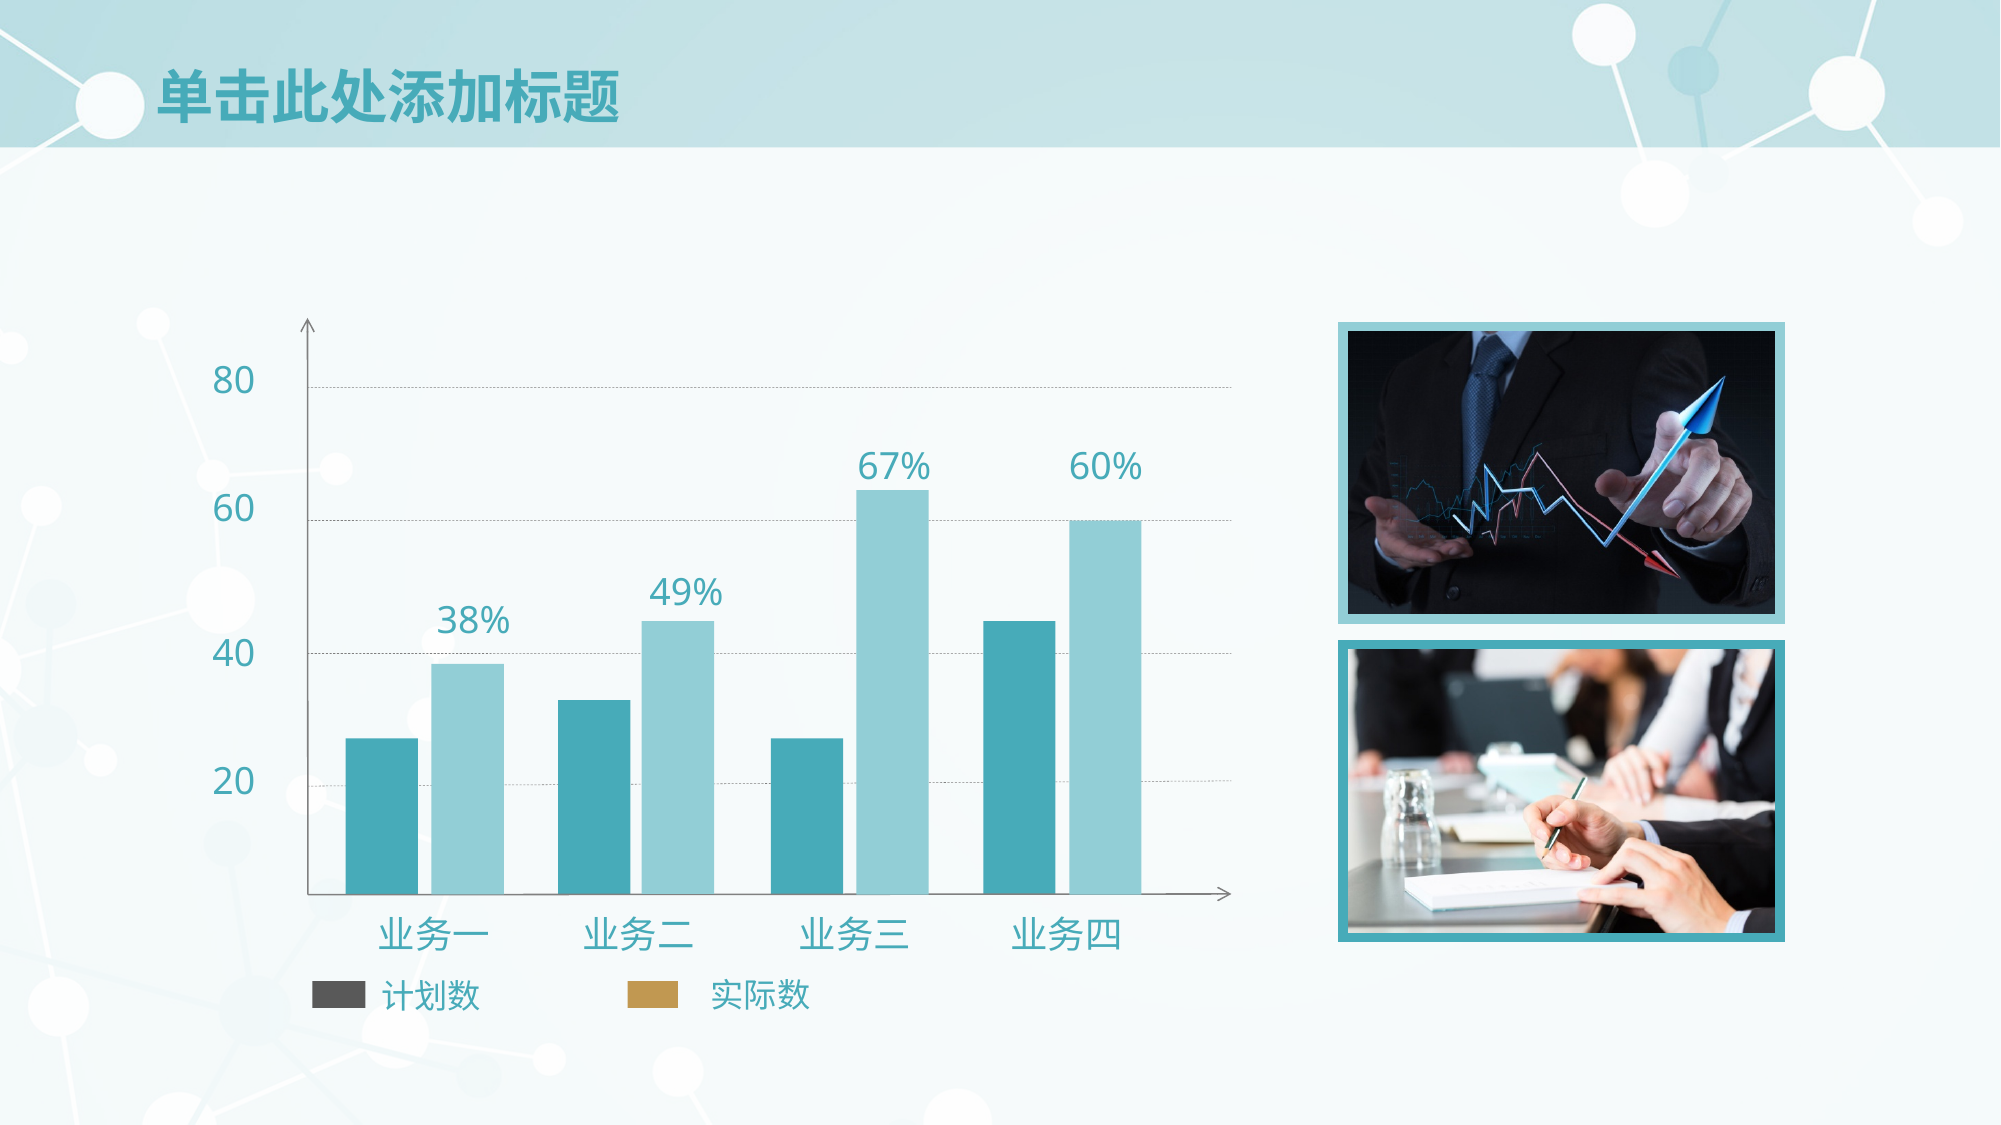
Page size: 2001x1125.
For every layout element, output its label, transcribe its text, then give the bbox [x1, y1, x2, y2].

text_box [1342, 644, 1780, 938]
title 单击此处添加标题 [140, 52, 1866, 148]
text_box [651, 981, 678, 1008]
picture [0, 0, 2001, 1125]
text_box [345, 738, 418, 894]
text_box 40 [197, 621, 308, 681]
text_box 业务四 [995, 903, 1174, 964]
text_box 业务二 [567, 903, 746, 964]
text_box [558, 700, 631, 894]
text_box [856, 495, 929, 895]
text_box 67% [842, 434, 947, 495]
text_box 计划数 [366, 967, 651, 1023]
text_box 实际数 [696, 966, 980, 1022]
text_box 20 [197, 749, 308, 810]
text_box [300, 317, 315, 348]
text_box 80 [197, 348, 308, 409]
text_box [770, 738, 844, 894]
text_box 38% [421, 589, 526, 649]
text_box 业务一 [363, 903, 542, 964]
text_box 60% [1054, 434, 1159, 495]
text_box 60 [197, 476, 308, 537]
text_box [312, 981, 366, 1008]
text_box [1069, 520, 1142, 895]
text_box [1342, 326, 1780, 619]
text_box [431, 663, 504, 895]
text_box 49% [634, 560, 739, 621]
text_box [983, 621, 1056, 894]
text_box 业务三 [783, 903, 962, 964]
text_box [1142, 886, 1232, 902]
text_box [641, 621, 715, 894]
